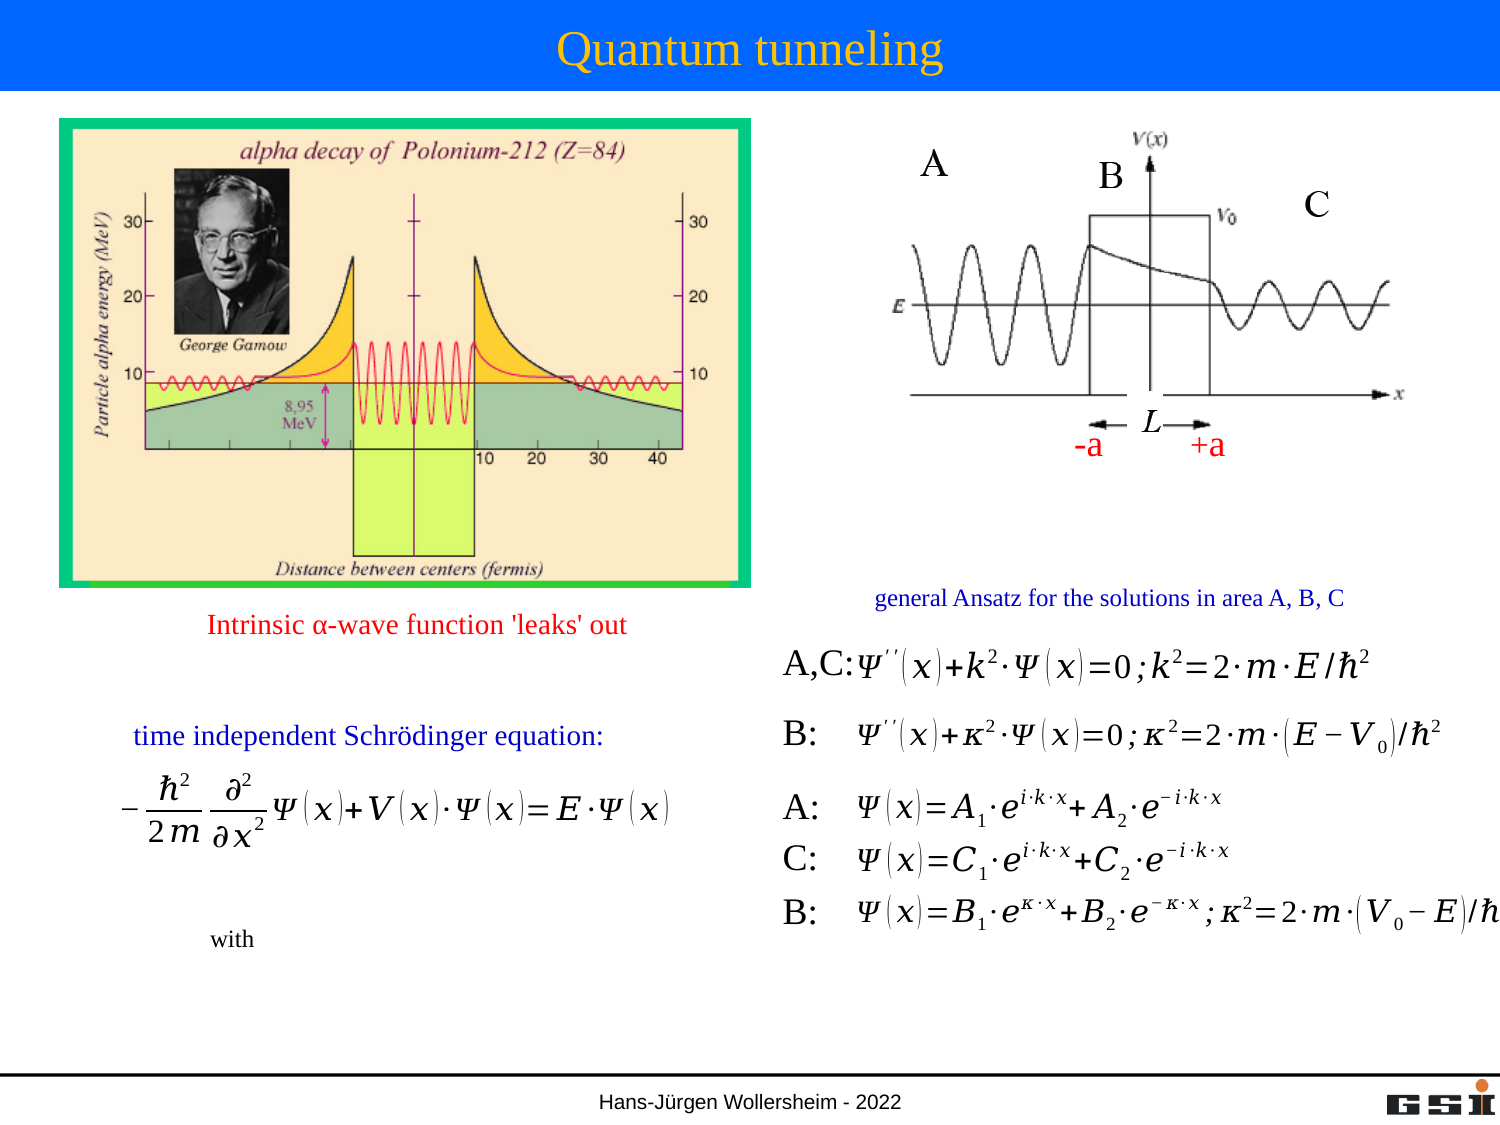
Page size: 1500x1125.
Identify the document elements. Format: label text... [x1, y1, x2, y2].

text_box time independent Schrödinger equation: [118, 708, 620, 759]
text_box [855, 117, 1440, 473]
text_box A,C: B: A: C: B: [767, 630, 870, 940]
picture [1387, 1079, 1495, 1115]
title Quantum tunneling [0, 0, 1500, 91]
text_box general Ansatz for the solutions in area A, B, C [859, 574, 1361, 619]
picture [58, 117, 752, 588]
text_box Intrinsic α-wave function 'leaks' out [192, 597, 643, 648]
